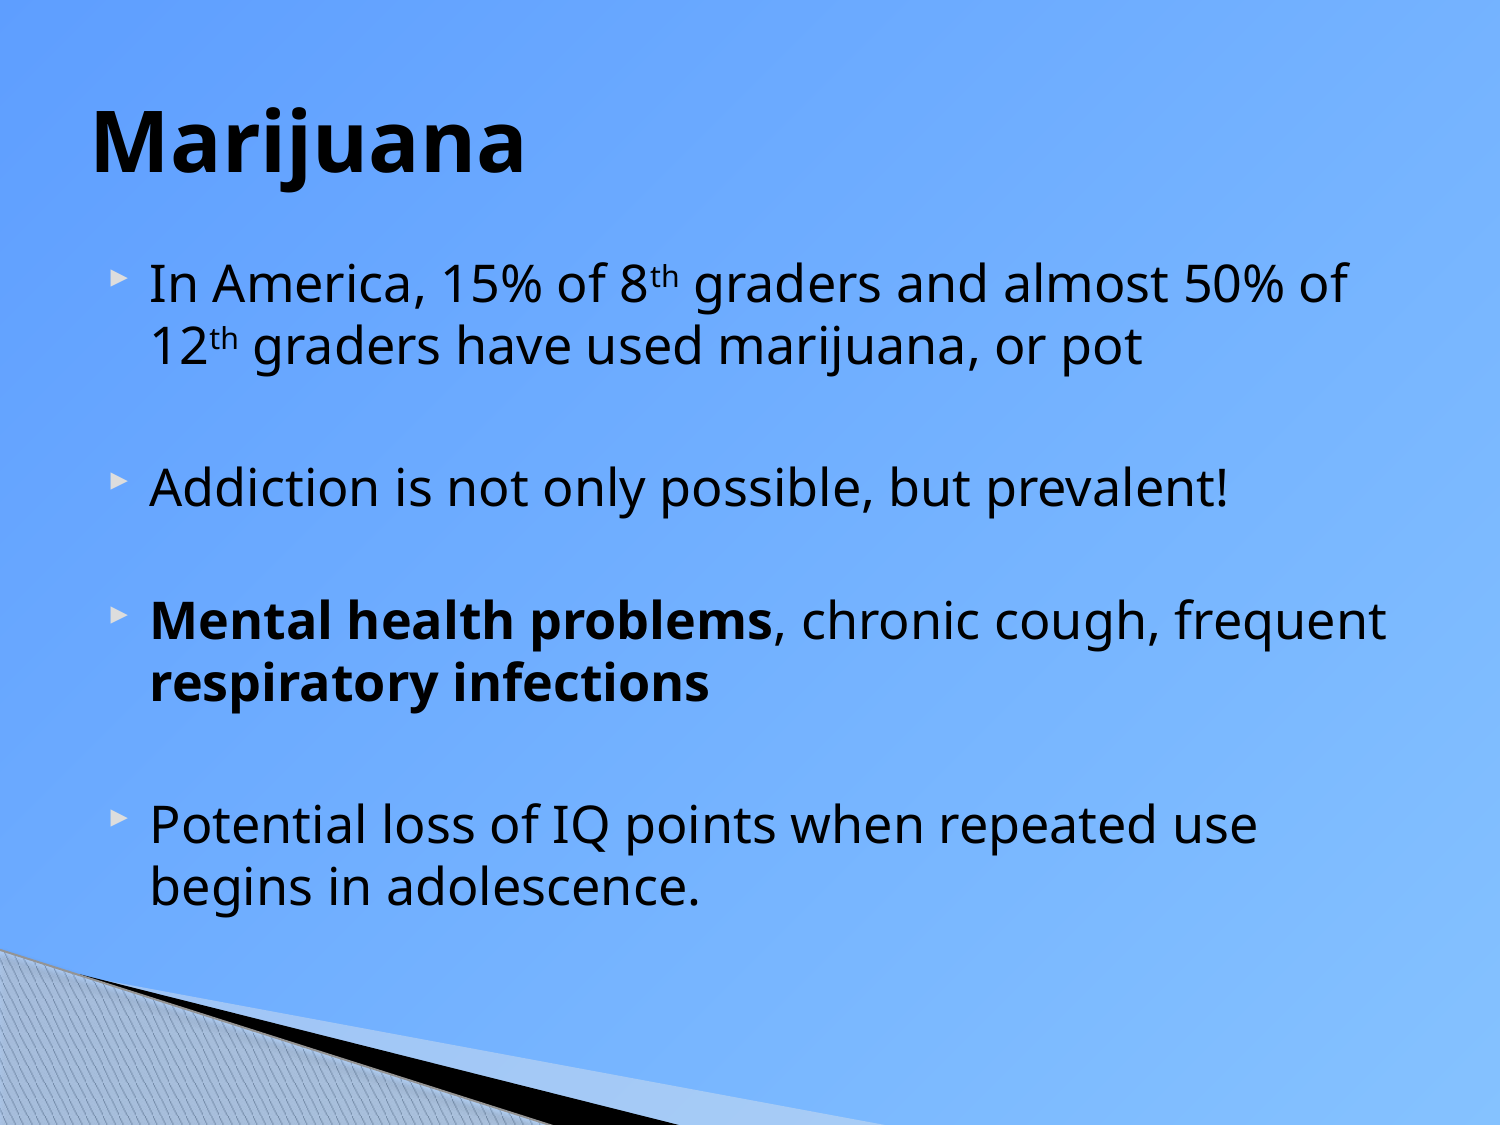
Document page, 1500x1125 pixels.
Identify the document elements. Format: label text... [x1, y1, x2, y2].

title Marijuana [75, 45, 1425, 233]
list In America, 15% of 8th graders and almost 50% of 12th graders have used marijuana, or pot Addiction is not only possible, but prevalent! Mental health problems, chronic cough, frequent respiratory infections Potential loss of IQ points when repeated use begins in adolescence. [75, 243, 1425, 986]
